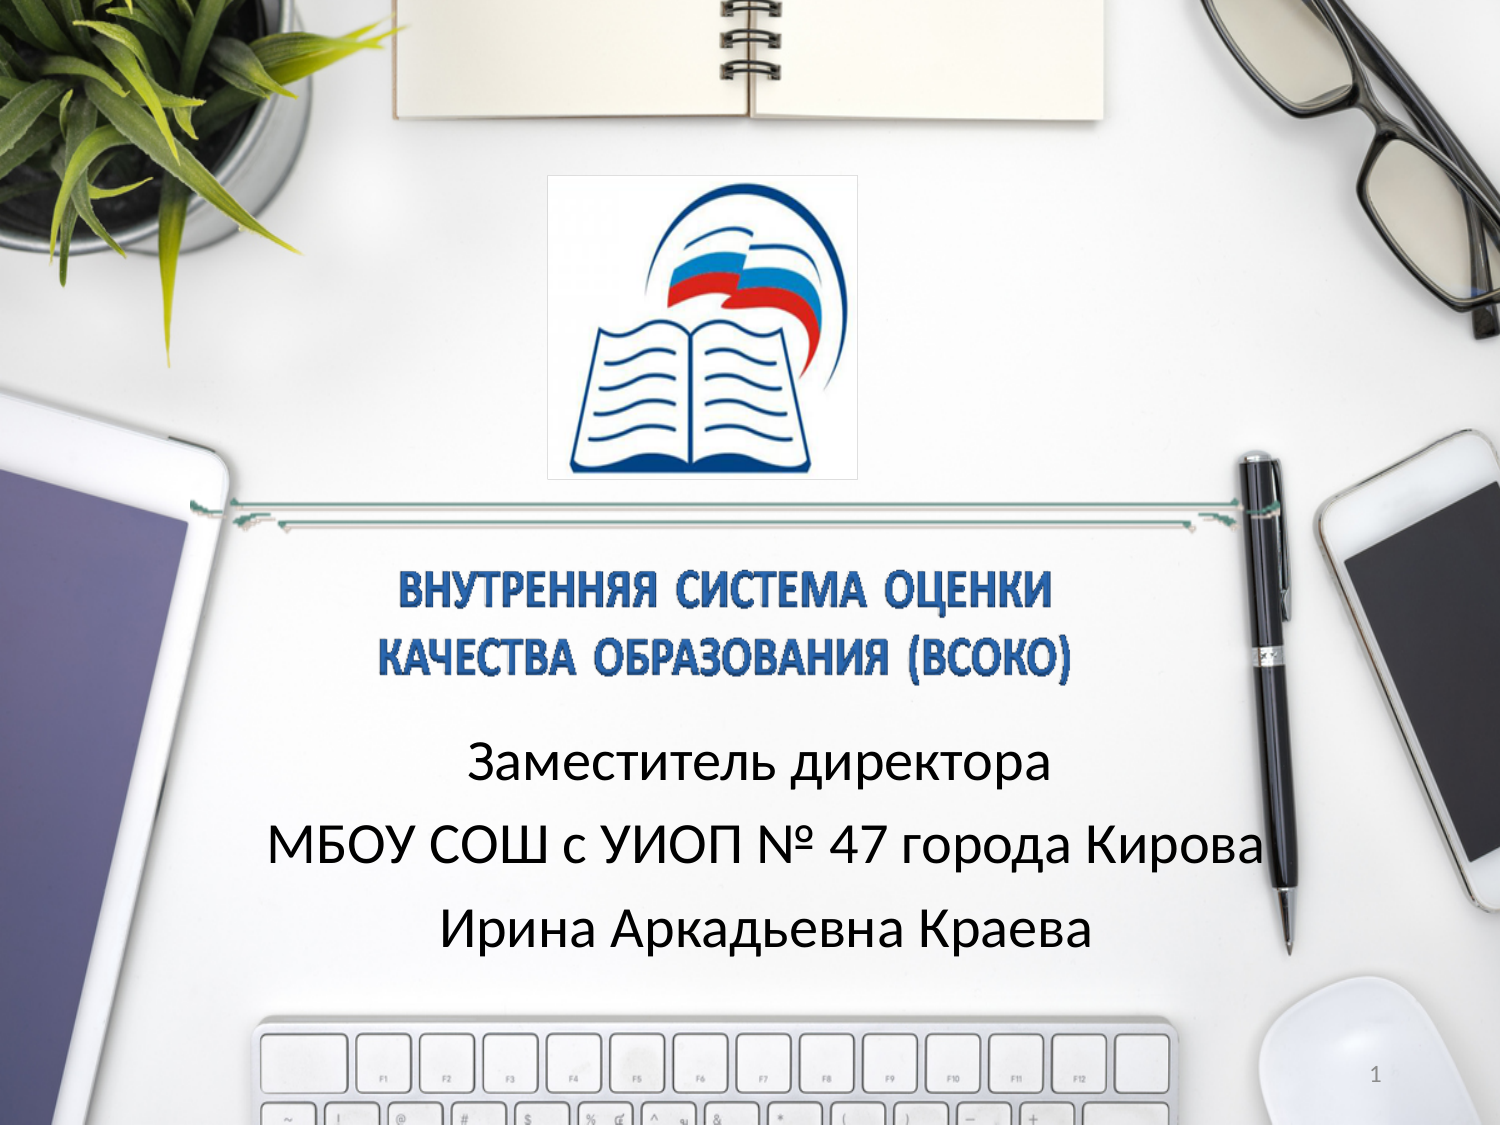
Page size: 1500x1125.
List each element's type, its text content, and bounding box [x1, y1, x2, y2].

slide_number 1 [1059, 1042, 1397, 1103]
picture [0, 0, 1500, 1125]
list Заместитель директора МБОУ СОШ с УИОП № 47 города Кирова Ирина Аркадьевна Краева [119, 722, 1414, 978]
